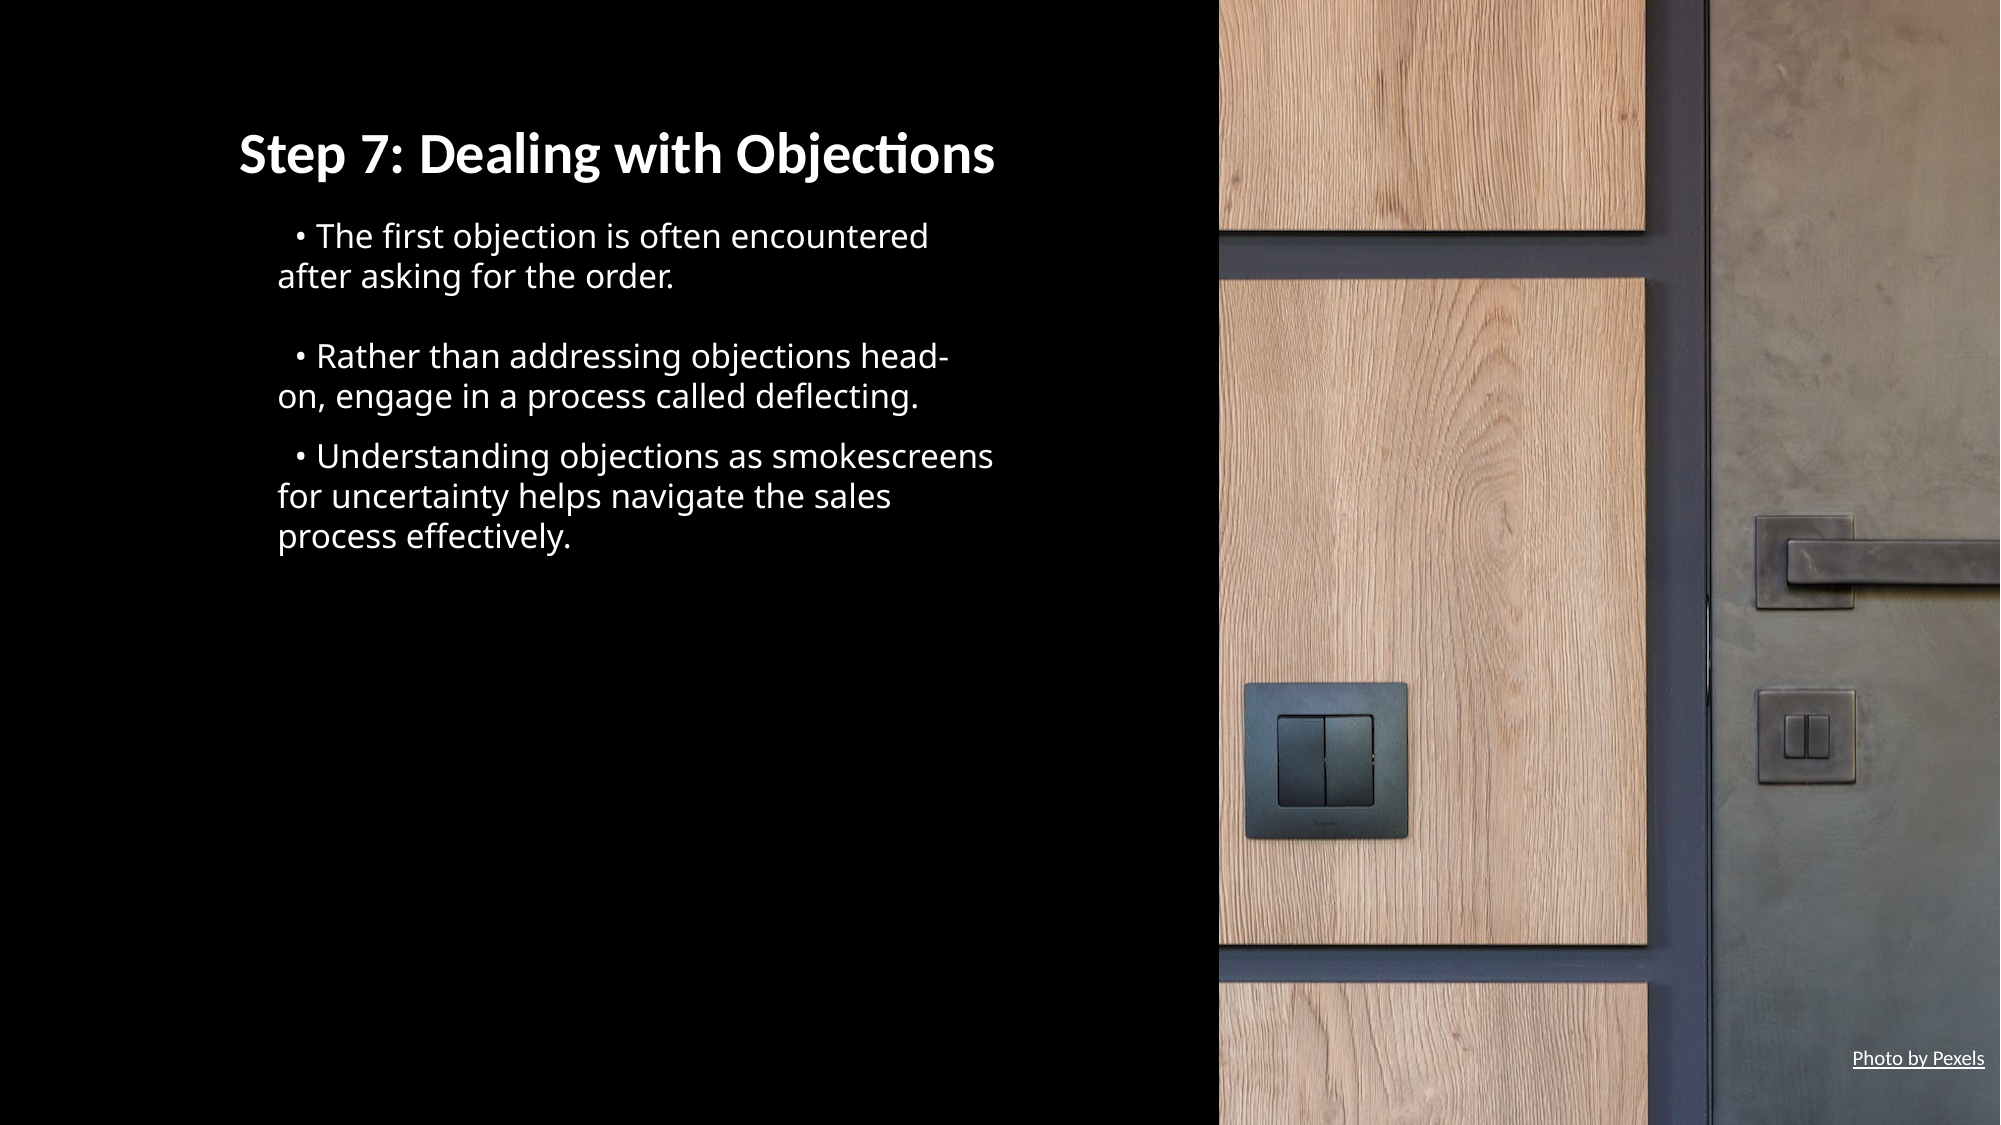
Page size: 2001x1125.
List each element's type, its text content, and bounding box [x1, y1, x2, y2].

text_box • Rather than addressing objections head-on, engage in a process called deflecting. [262, 337, 1013, 413]
text_box • The first objection is often encountered after asking for the order. [262, 217, 1013, 293]
text_box Step 7: Dealing with Objections [225, 112, 1219, 188]
text_box • Understanding objections as smokescreens for uncertainty helps navigate the sales process effectively. [262, 457, 1013, 533]
picture [1219, 0, 2000, 1125]
